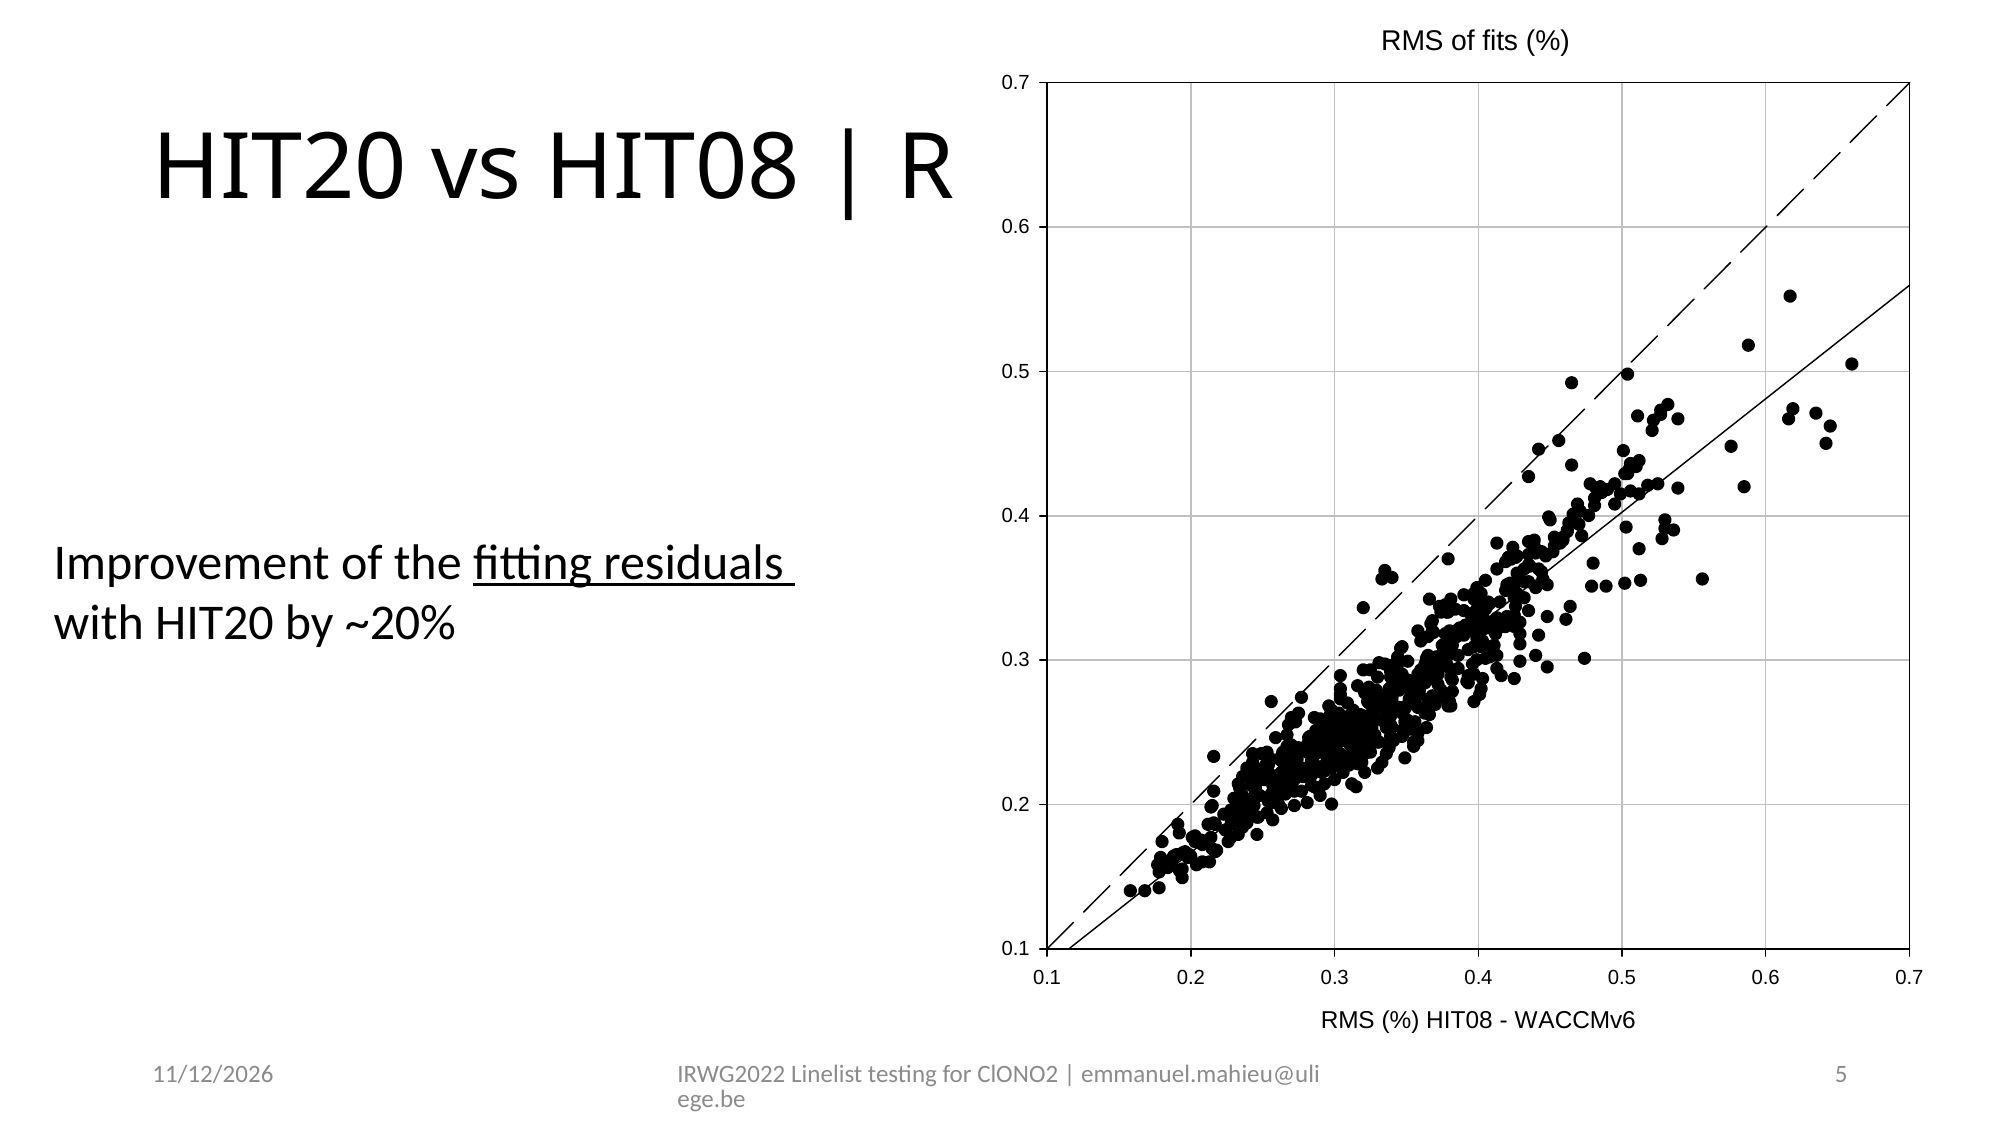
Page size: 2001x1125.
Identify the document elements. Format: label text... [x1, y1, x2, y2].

footer IRWG2022 Linelist testing for ClONO2 | emmanuel.mahieu@uliege.be [662, 1042, 1338, 1103]
text_box Improvement of the fitting residuals with HIT20 by ~20% [38, 522, 810, 657]
title HIT20 vs HIT08 | RMS [137, 59, 953, 278]
slide_number 5 [1412, 1042, 1863, 1103]
slide_number 28-Jun-22 [137, 1042, 588, 1103]
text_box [953, 15, 1977, 1034]
